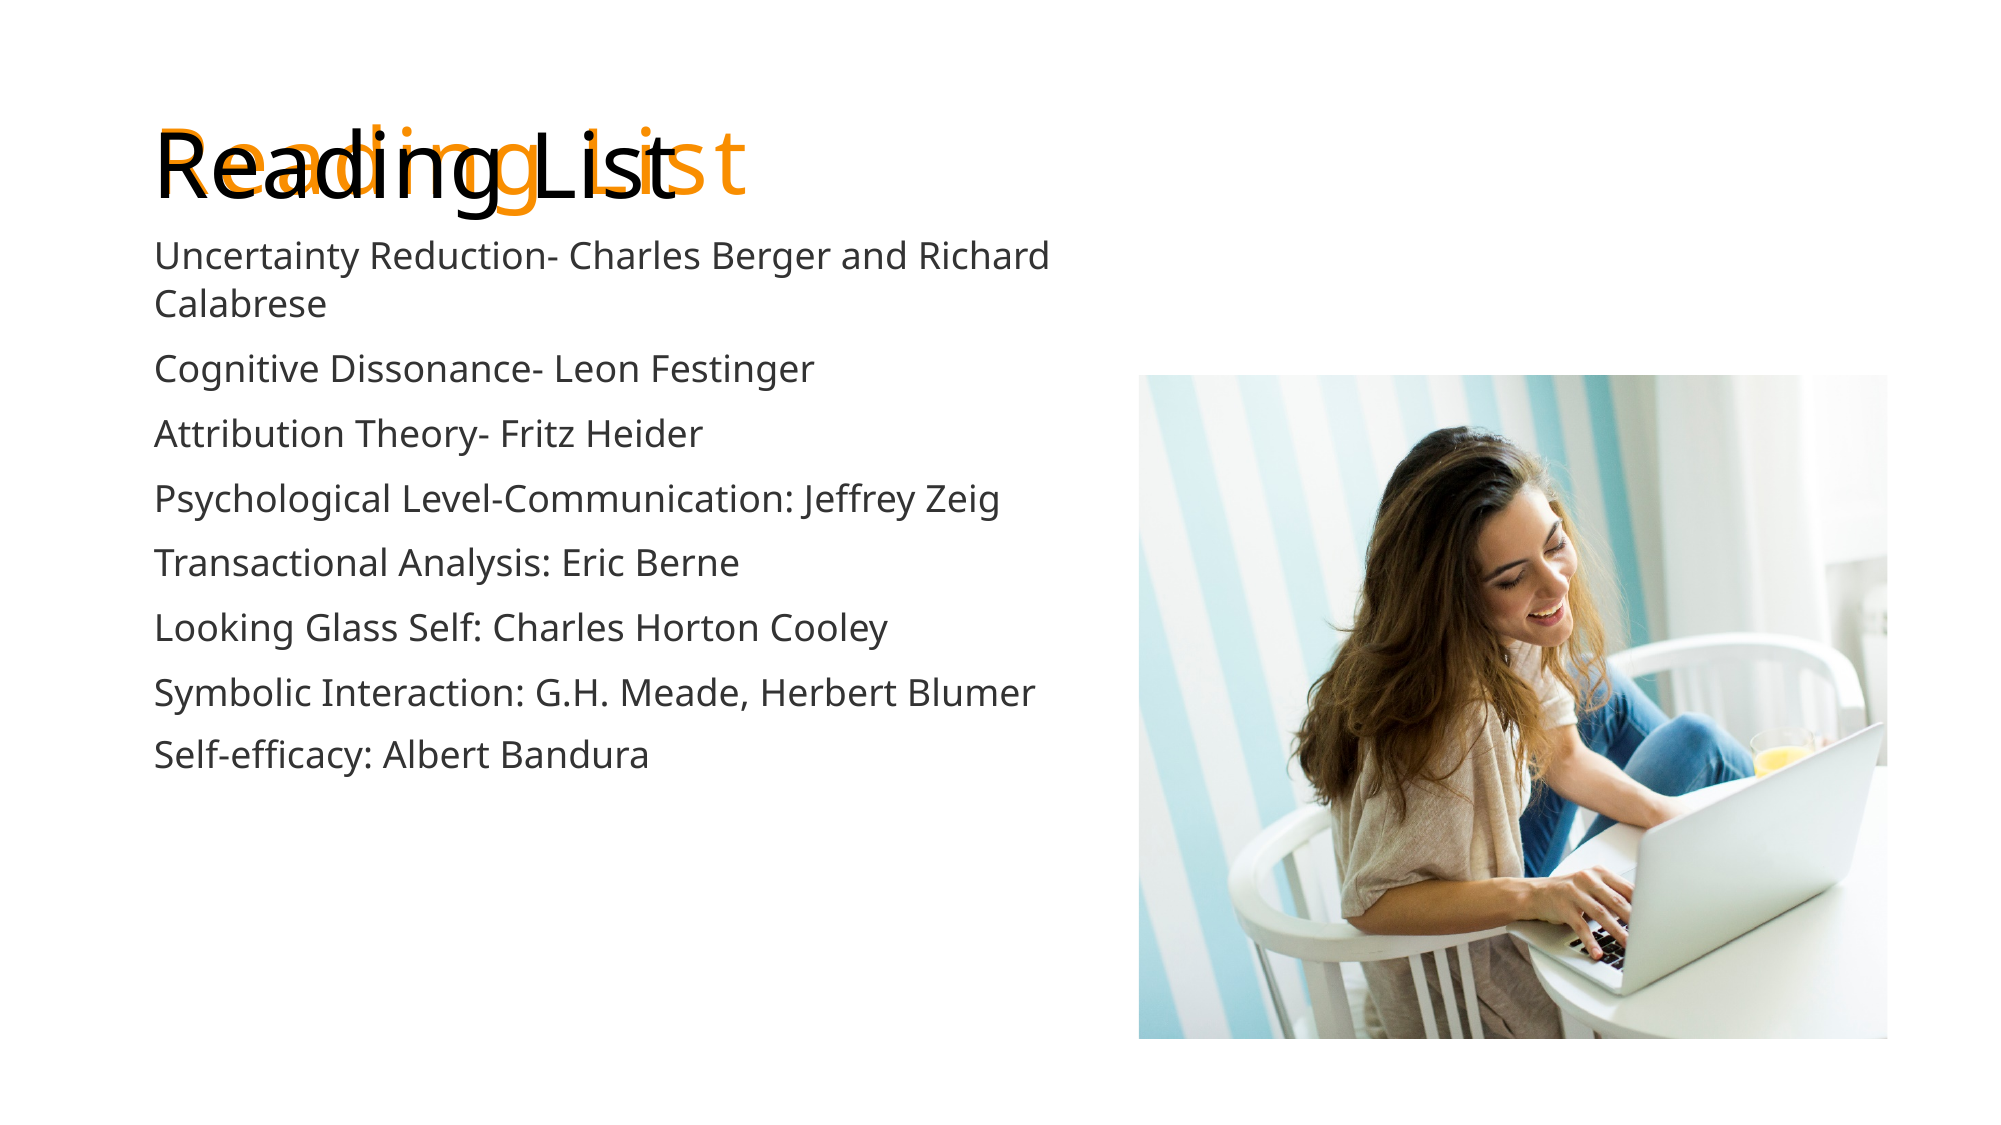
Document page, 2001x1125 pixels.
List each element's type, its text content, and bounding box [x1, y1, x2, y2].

picture [1138, 374, 1888, 1039]
title Reading List [137, 59, 1863, 278]
text_box Uncertainty Reduction- Charles Berger and Richard Calabrese Cognitive Dissonance- Leon Festinger Attribution Theory- Fritz Heider Psychological Level-Communication: Jeffrey Zeig Transactional Analysis: Eric Berne Looking Glass Self: Charles Horton Cooley Symbolic Interaction: G.H. Meade, Herbert Blumer Self-efficacy: Albert Bandura [139, 278, 1139, 783]
